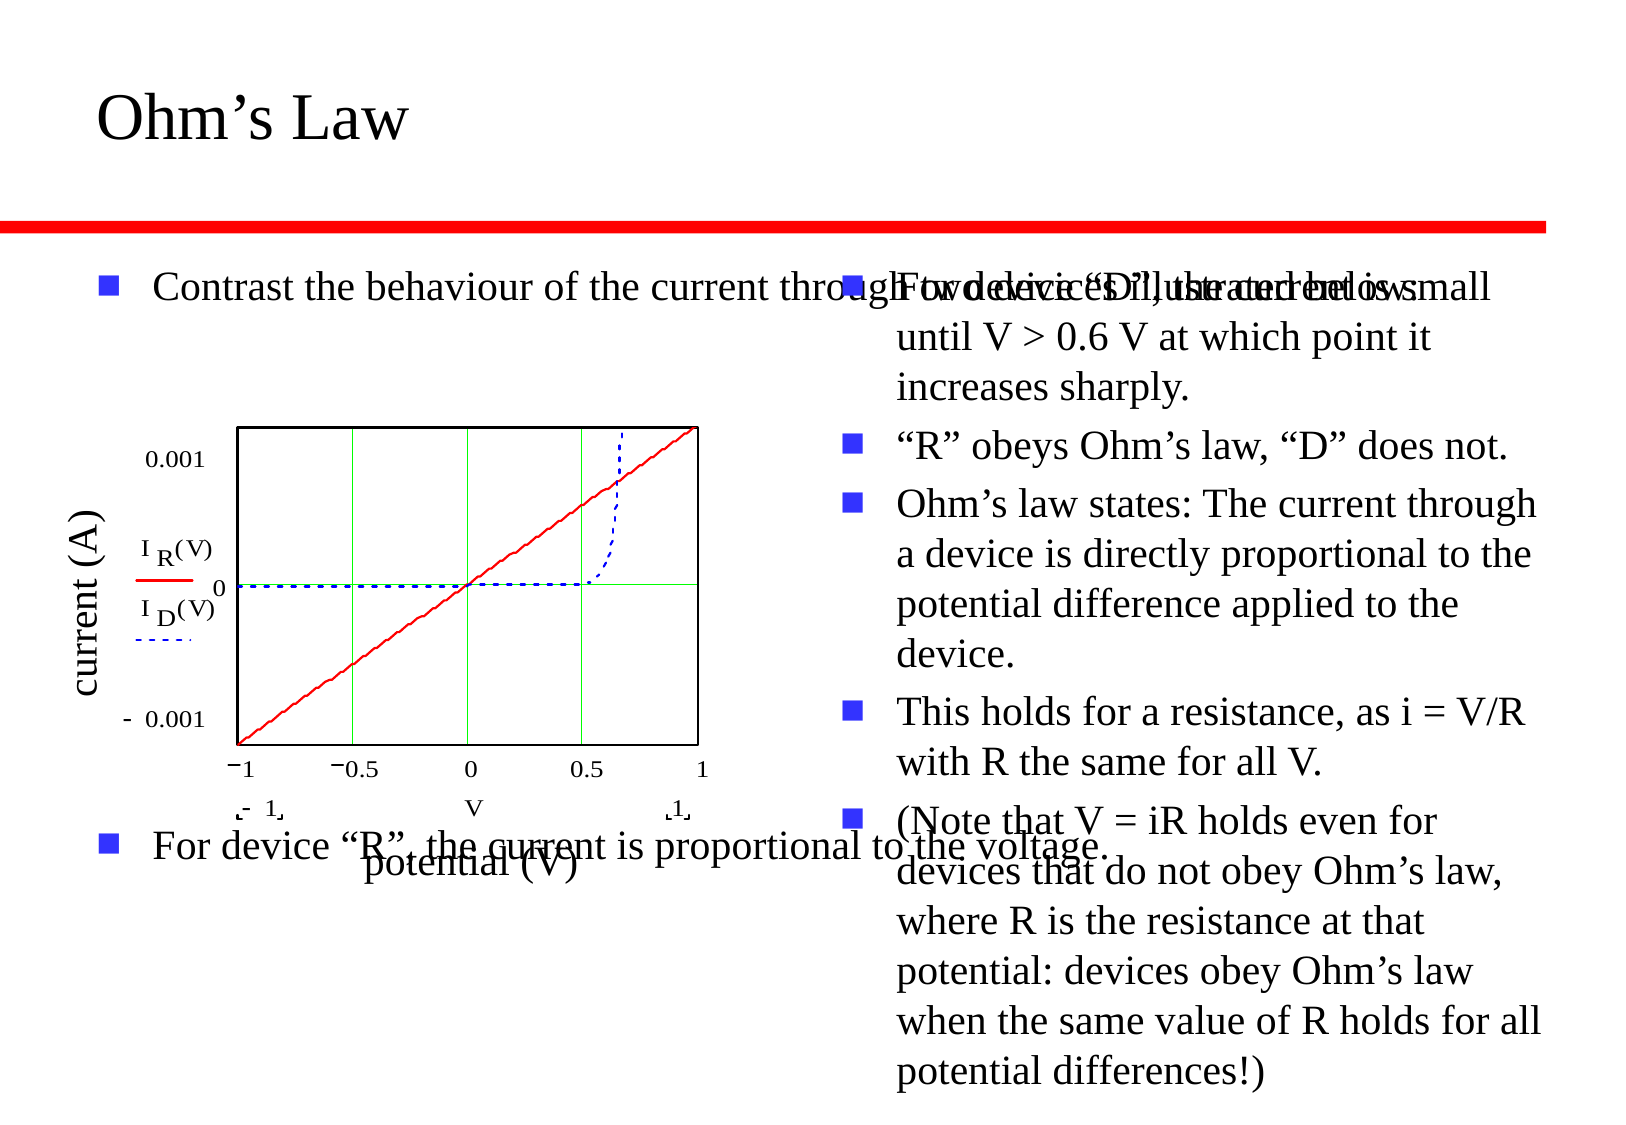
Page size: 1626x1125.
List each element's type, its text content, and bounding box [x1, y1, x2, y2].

title Ohm’s Law [80, 18, 1544, 207]
list Contrast the behaviour of the current through two devices illustrated below: For device “R”, the current is proportional to the voltage. [80, 251, 824, 1095]
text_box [47, 397, 750, 892]
list For device “D”, the current is small until V > 0.6 V at which point it increases sharply. “R” obeys Ohm’s law, “D” does not. Ohm’s law states: The current through a device is directly proportional to the potential difference applied to the device. This holds for a resistance, as i = V/R with R the same for all V. (Note that V = iR holds even for devices that do not obey Ohm’s law, where R is the resistance at that potential: devices obey Ohm’s law when the same value of R holds for all potential differences!) [824, 251, 1582, 1095]
